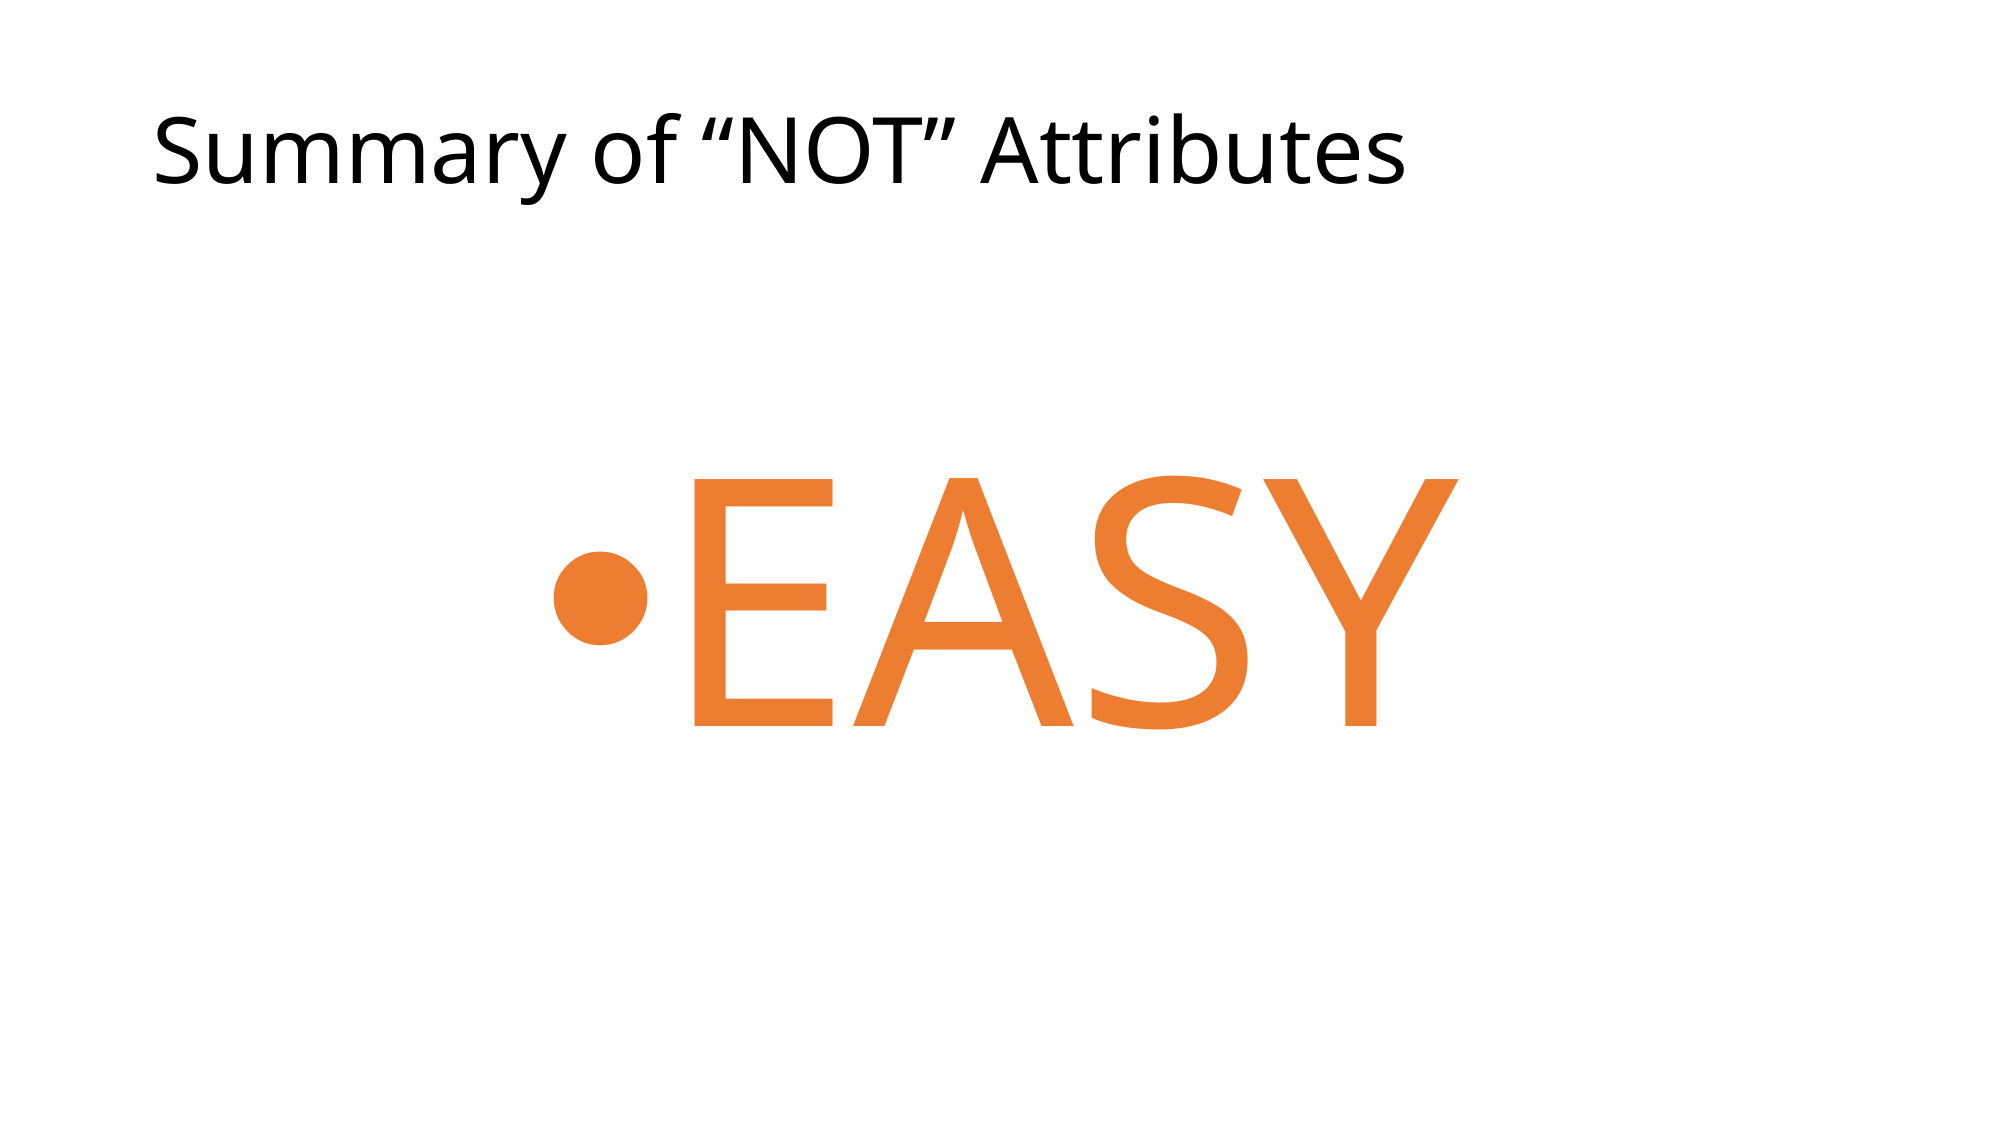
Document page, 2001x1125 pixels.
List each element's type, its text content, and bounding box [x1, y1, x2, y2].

title Summary of “NOT” Attributes [137, 45, 1863, 257]
list EASY [137, 257, 1863, 972]
